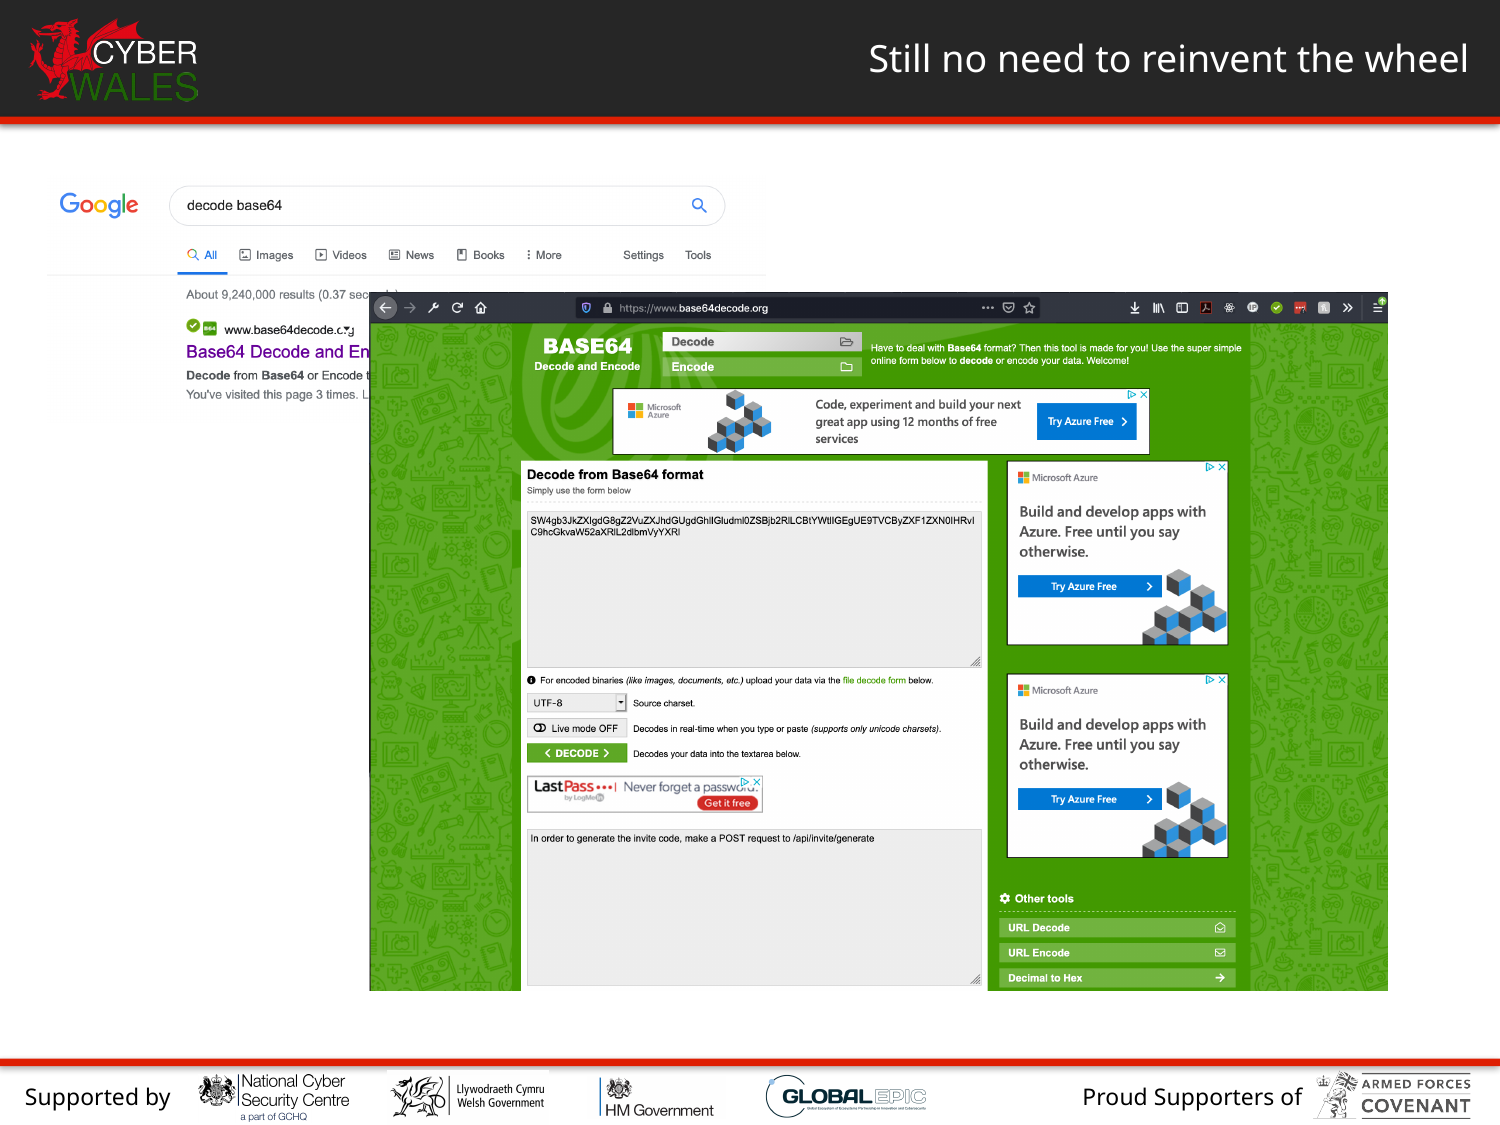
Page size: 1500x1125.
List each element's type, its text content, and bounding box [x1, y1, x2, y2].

text_box [0, 0, 1500, 115]
text_box [0, 116, 1500, 125]
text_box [1312, 1070, 1478, 1121]
text_box Proud Supporters of [1067, 1075, 1307, 1118]
text_box [0, 1058, 1500, 1067]
picture [765, 1074, 928, 1119]
picture [198, 1074, 349, 1124]
text_box Supported by [10, 1075, 186, 1118]
picture [587, 1075, 726, 1119]
picture [47, 175, 1389, 991]
picture [27, 15, 200, 102]
picture [386, 1070, 550, 1125]
text_box Still no need to reinvent the wheel [853, 27, 1485, 88]
